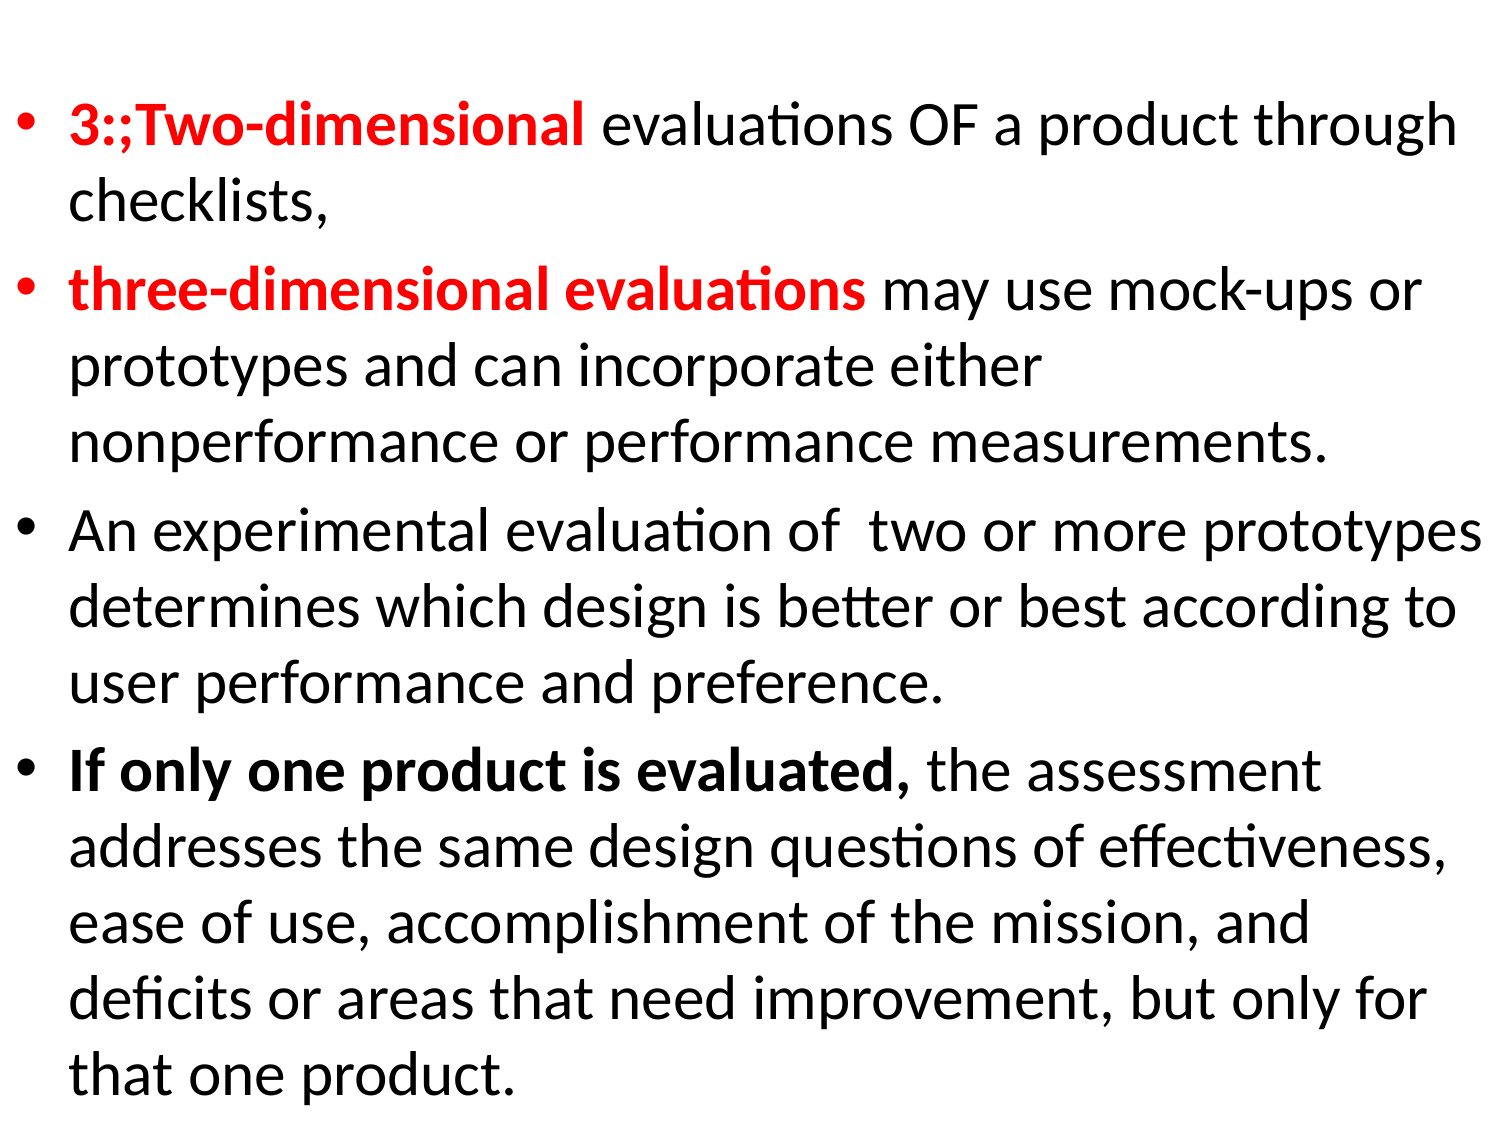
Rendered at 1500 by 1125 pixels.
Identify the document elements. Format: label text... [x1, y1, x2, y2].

list 3:;Two-dimensional evaluations OF a product through checklists, three-dimensional evaluations may use mock-ups or prototypes and can incorporate either nonperformance or performance measurements. An experimental evaluation of two or more prototypes determines which design is better or best according to user performance and preference. If only one product is evaluated, the assessment addresses the same design questions of effectiveness, ease of use, accomplishment of the mission, and deficits or areas that need improvement, but only for that one product. [0, 75, 1500, 1125]
